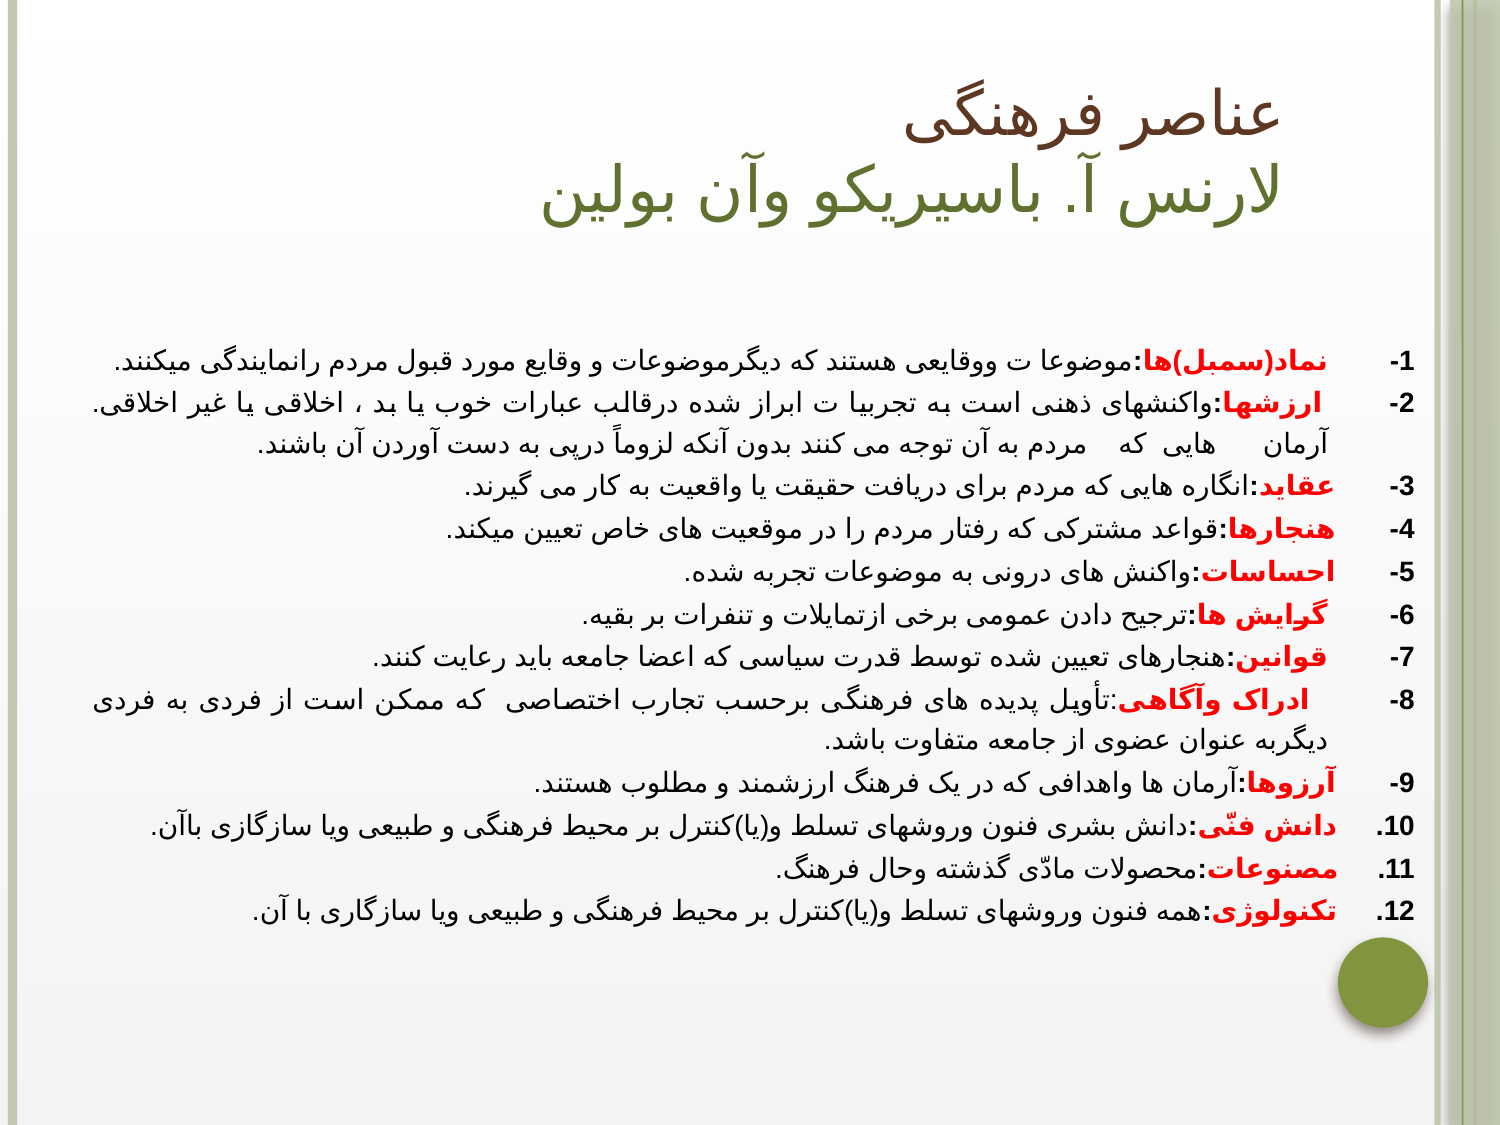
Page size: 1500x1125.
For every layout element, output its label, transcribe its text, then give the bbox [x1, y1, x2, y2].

list 1- نماد(سمبل)ها:موضوعا ت ووقایعی هستند که دیگرموضوعات و وقایع مورد قبول مردم رانمایندگی میکنند. 2- ارزشها:واکنشهای ذهنی است به تجربيا ت ابراز شده درقالب عبارات خوب یا بد ، اخلاقی یا غیر اخلاقی. آرمان هایی كه مردم به آن توجه می کنند بدون آنکه لزوماً درپی به دست آوردن آن باشند. 3- عقاید:انگاره هایی که مردم برای دریافت حقیقت یا واقعیت به کار می گیرند. 4- هنجارها:قواعد مشترکی که رفتار مردم را در موقعیت های خاص تعیین میکند. 5- احساسات:واکنش های درونی به موضوعات تجربه شده. 6- گرایش ها:ترجیح دادن عمومی برخی ازتمایلات و تنفرات بر بقیه. 7- قوانین:هنجارهای تعیین شده توسط قدرت سیاسی که اعضا جامعه باید رعایت کنند. 8- ادراک وآگاهی:تأویل پدیده های فرهنگی برحسب تجارب اختصاصی که ممکن است از فردی به فردی دیگربه عنوان عضوی از جامعه متفاوت باشد. 9- آرزوها:آرمان ها واهدافی که در یک فرهنگ ارزشمند و مطلوب هستند. 10. دانش فنّی:دانش بشری فنون وروشهای تسلط و(یا)کنترل بر محیط فرهنگی و طبیعی ویا سازگازی باآن. 11. مصنوعات:محصولات مادّی گذشته وحال فرهنگ. 12. تکنولوژی:همه فنون وروشهای تسلط و(یا)کنترل بر محیط فرهنگی و طبیعی ویا سازگاری با آن. [74, 327, 1430, 1006]
title عناصر فرهنگی لارنس آ. باسیریکو وآن بولین [75, 45, 1300, 233]
